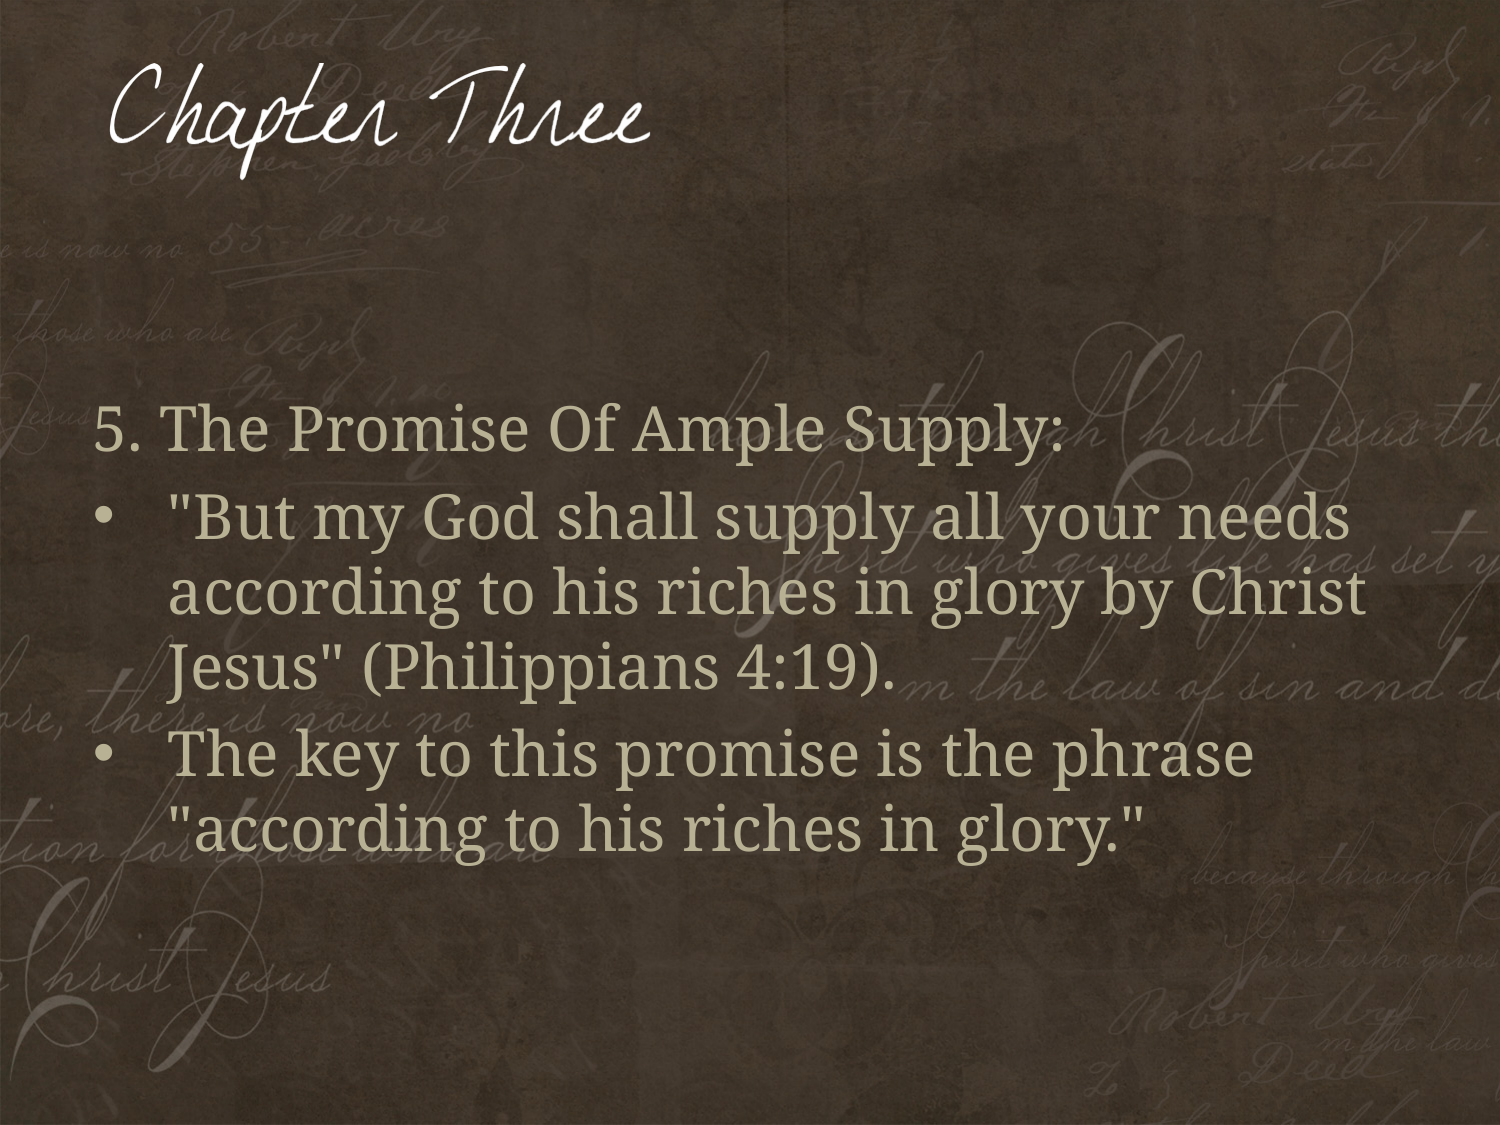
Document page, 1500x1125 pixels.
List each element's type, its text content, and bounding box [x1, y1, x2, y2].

picture [0, 0, 1500, 1125]
list 5. The Promise Of Ample Supply: "But my God shall supply all your needs according to his riches in glory by Christ Jesus" (Philippians 4:19). The key to this promise is the phrase "according to his riches in glory." [77, 248, 1424, 1047]
